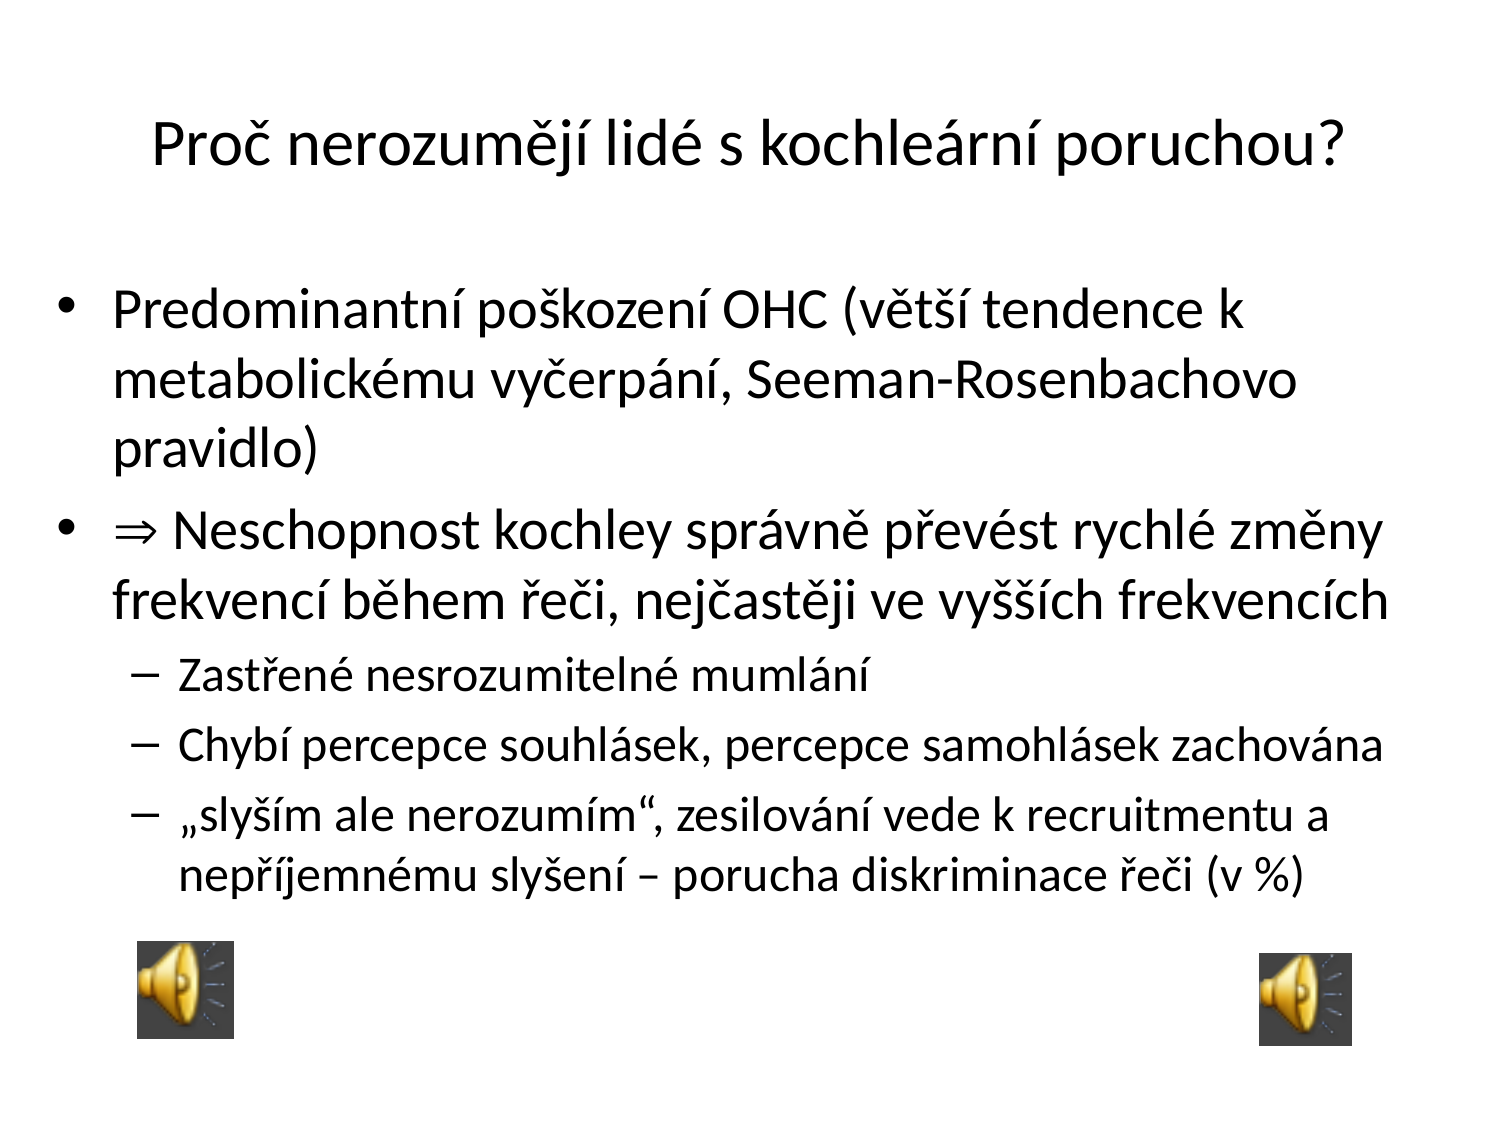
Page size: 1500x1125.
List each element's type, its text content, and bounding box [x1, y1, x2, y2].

picture [135, 940, 236, 1040]
title Proč nerozumějí lidé s kochleární poruchou? [75, 45, 1425, 233]
list Predominantní poškození OHC (větší tendence k metabolickému vyčerpání, Seeman-Rosenbachovo pravidlo)  Neschopnost kochley správně převést rychlé změny frekvencí během řeči, nejčastěji ve vyšších frekvencích Zastřené nesrozumitelné mumlání Chybí percepce souhlásek, percepce samohlásek zachována „slyším ale nerozumím“, zesilování vede k recruitmentu a nepříjemnému slyšení – porucha diskriminace řeči (v %) [41, 262, 1459, 953]
picture [1257, 951, 1353, 1047]
